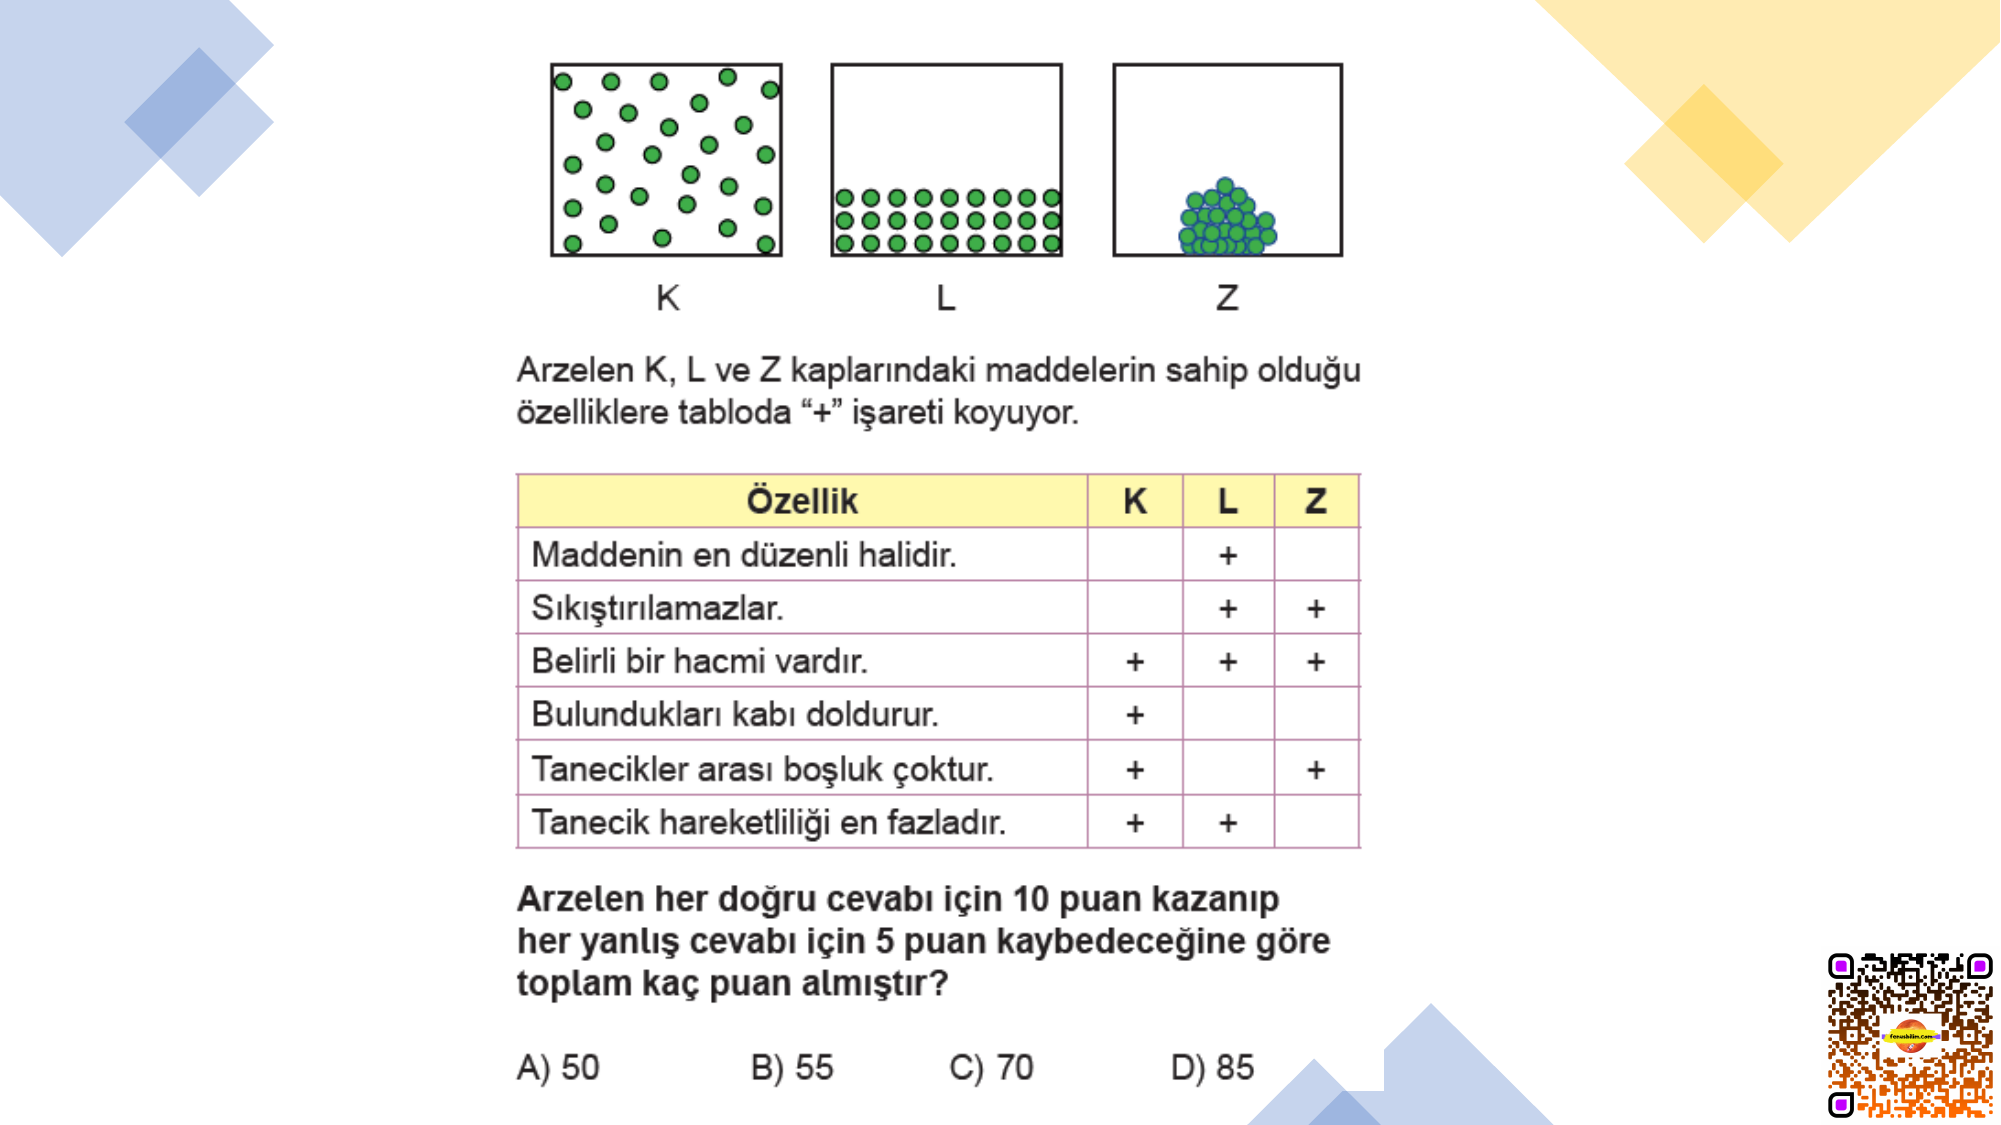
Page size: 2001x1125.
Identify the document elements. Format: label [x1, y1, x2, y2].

picture [514, 56, 1384, 1091]
text_box [1350, 1001, 1556, 1125]
text_box [0, 0, 2000, 1125]
text_box [1245, 1091, 1383, 1125]
text_box [0, 0, 276, 259]
text_box [122, 45, 276, 199]
text_box [1533, 0, 2000, 245]
text_box [1622, 124, 1746, 245]
picture [1821, 946, 2000, 1125]
